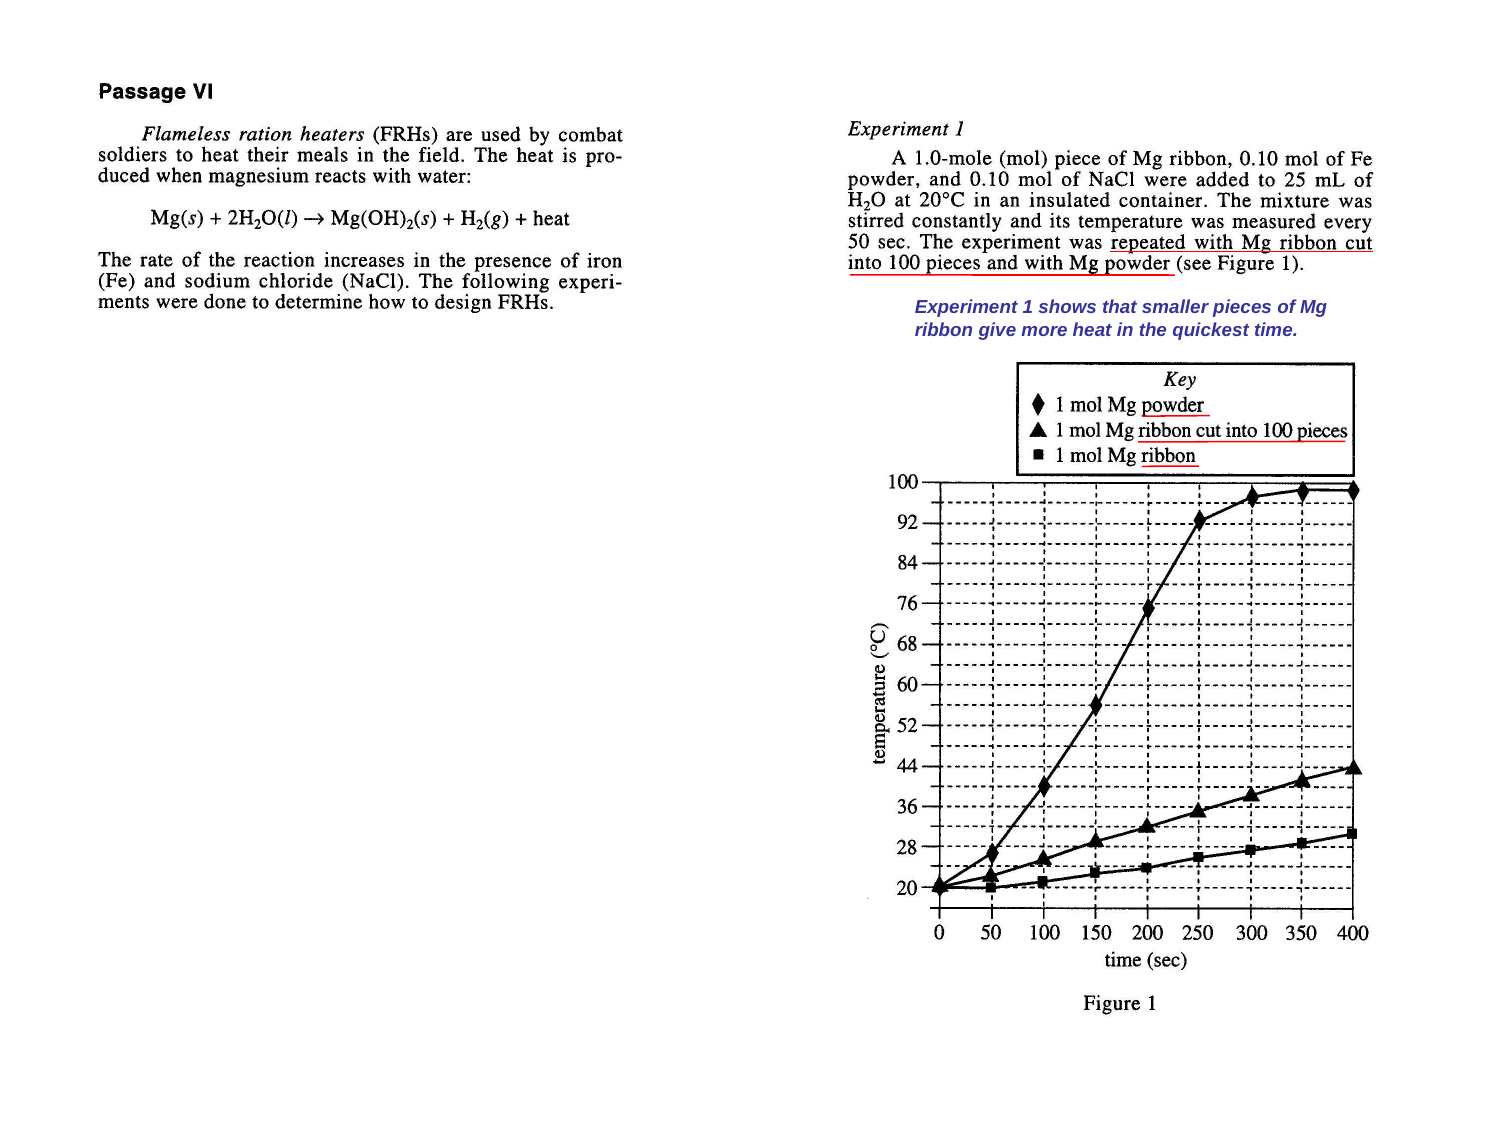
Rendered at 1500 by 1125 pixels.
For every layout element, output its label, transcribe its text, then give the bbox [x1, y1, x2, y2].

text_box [1137, 415, 1346, 467]
picture [837, 353, 1401, 1038]
text_box Experiment 1 shows that smaller pieces of Mg ribbon give more heat in the quickest time. [899, 297, 1363, 348]
picture [74, 74, 638, 326]
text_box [849, 251, 1374, 276]
picture [824, 99, 1388, 288]
